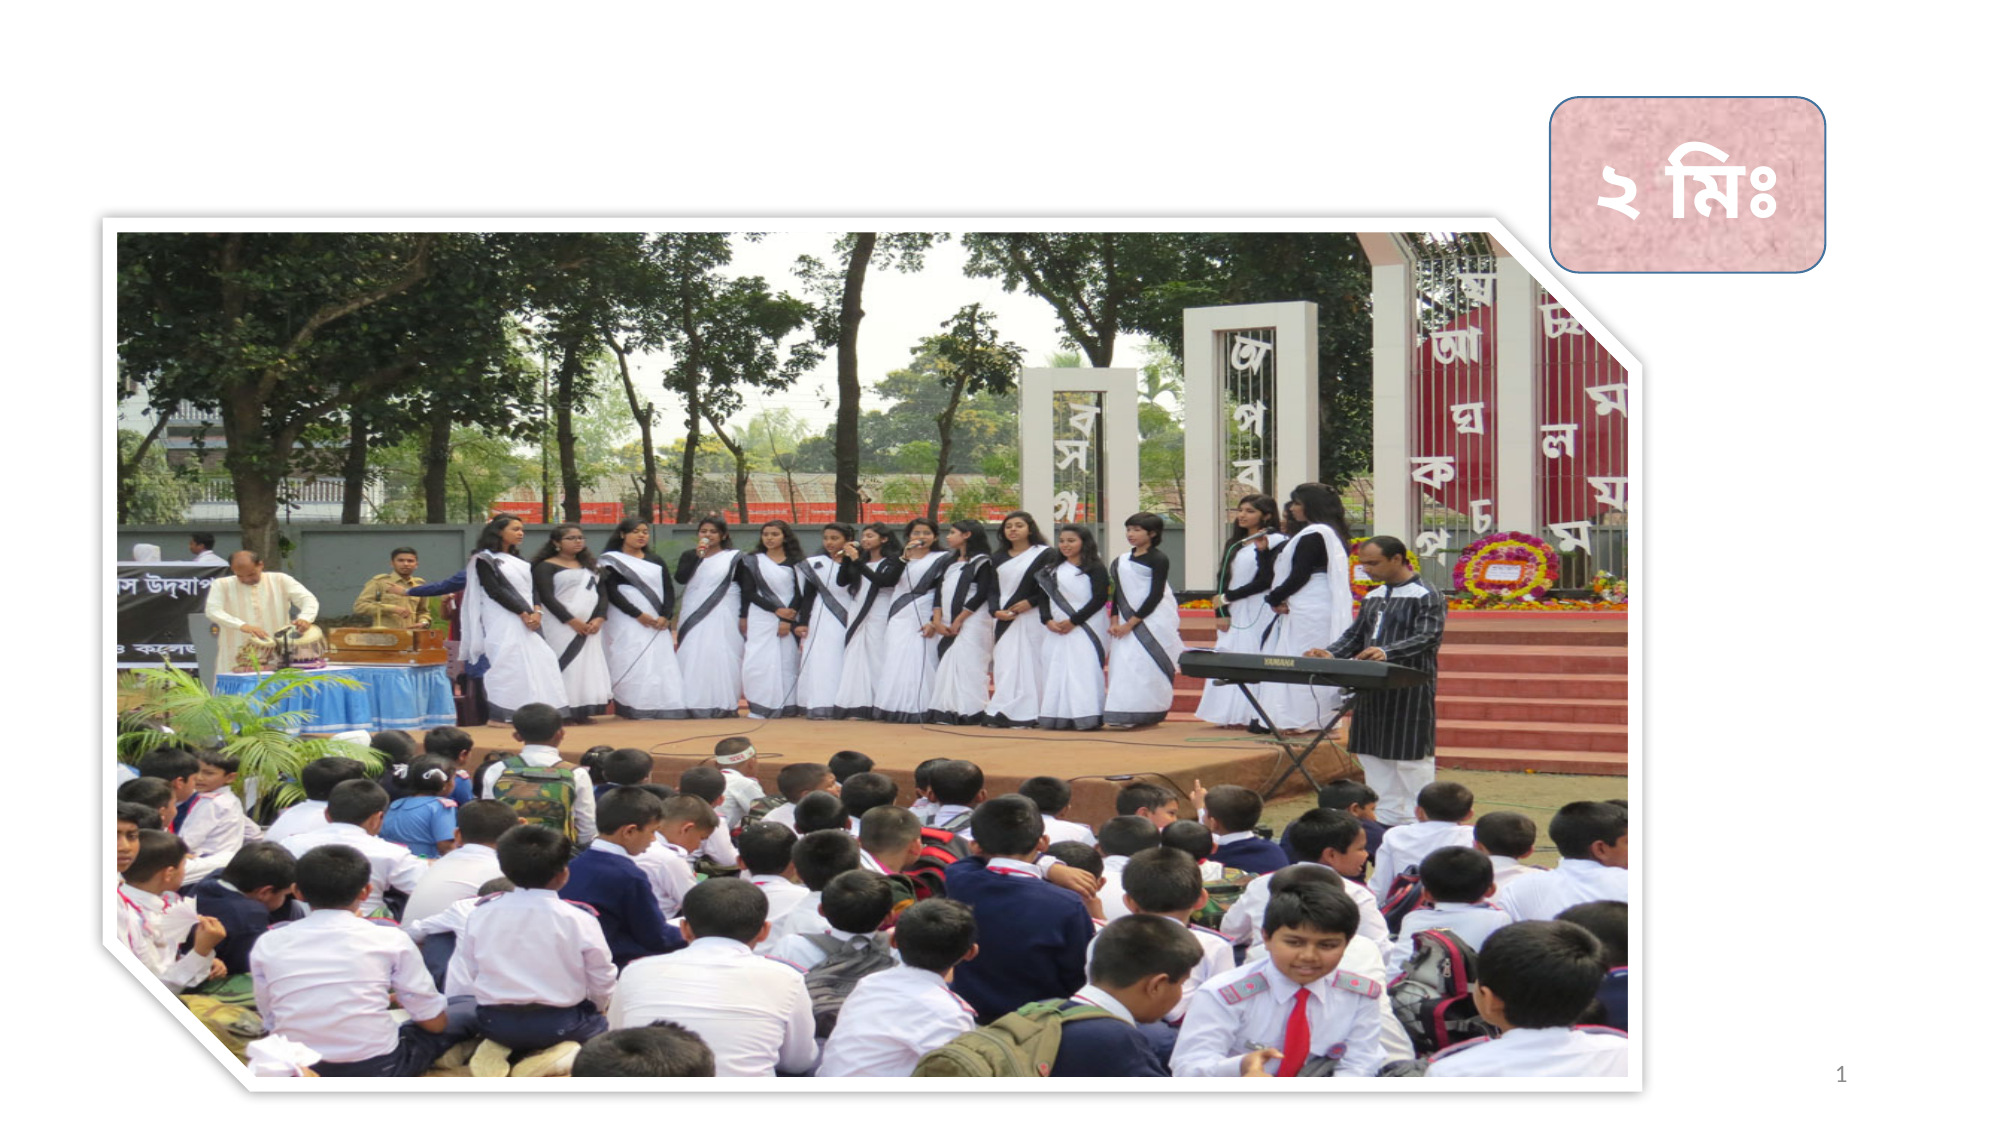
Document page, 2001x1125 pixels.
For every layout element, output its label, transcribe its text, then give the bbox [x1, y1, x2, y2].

slide_number 1 [1412, 1042, 1863, 1103]
picture [109, 224, 1636, 1085]
text_box ২ মিঃ [1548, 96, 1827, 274]
